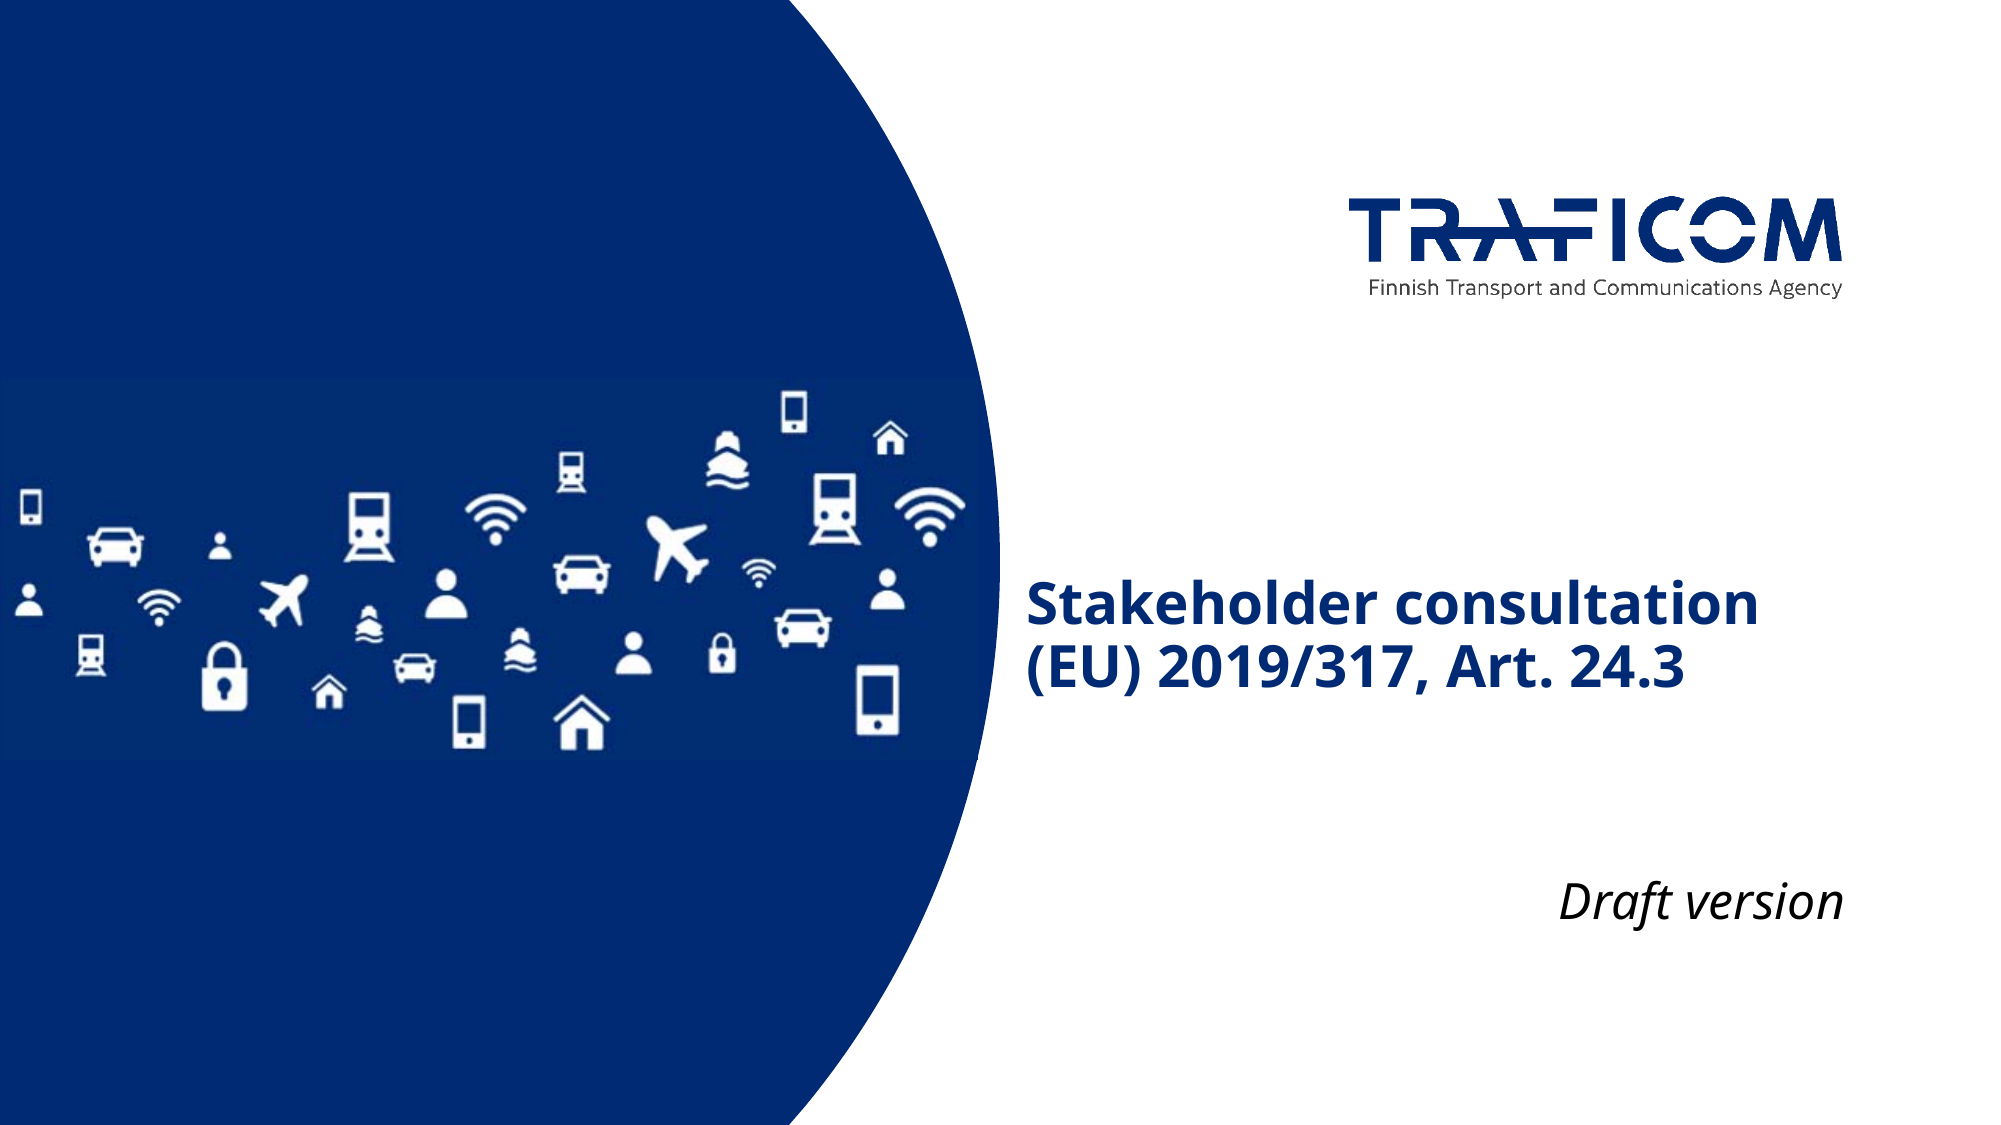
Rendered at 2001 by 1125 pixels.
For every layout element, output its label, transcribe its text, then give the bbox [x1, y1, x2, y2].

picture [1349, 196, 1842, 299]
picture [2, 378, 978, 760]
subtitle Draft version [1065, 854, 1861, 1014]
title Stakeholder consultation (EU) 2019/317, Art. 24.3 [1011, 421, 1960, 778]
